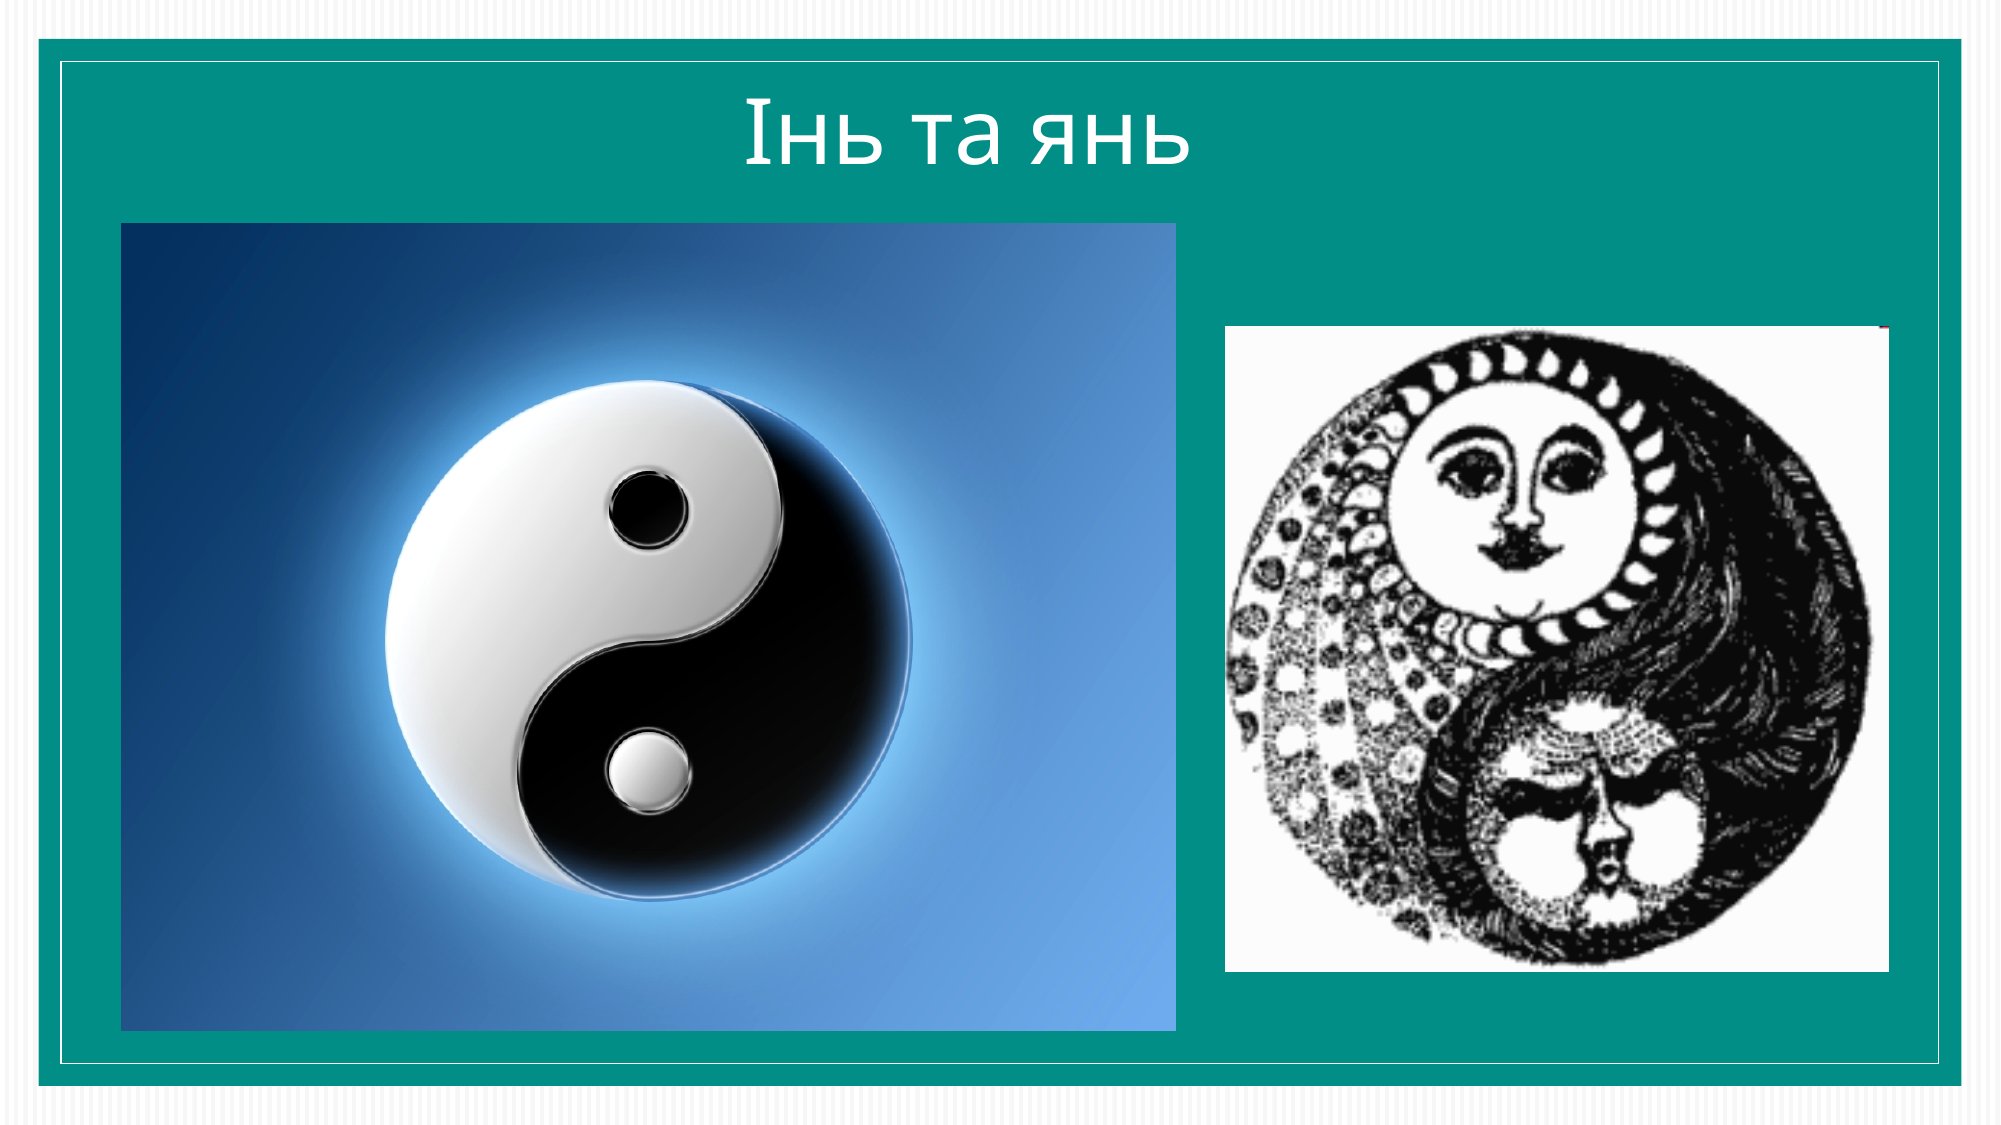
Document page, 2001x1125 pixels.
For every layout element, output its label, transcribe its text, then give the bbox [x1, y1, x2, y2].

text_box Інь та янь [547, 65, 1391, 191]
picture [121, 223, 1176, 1031]
picture [1225, 326, 1889, 972]
